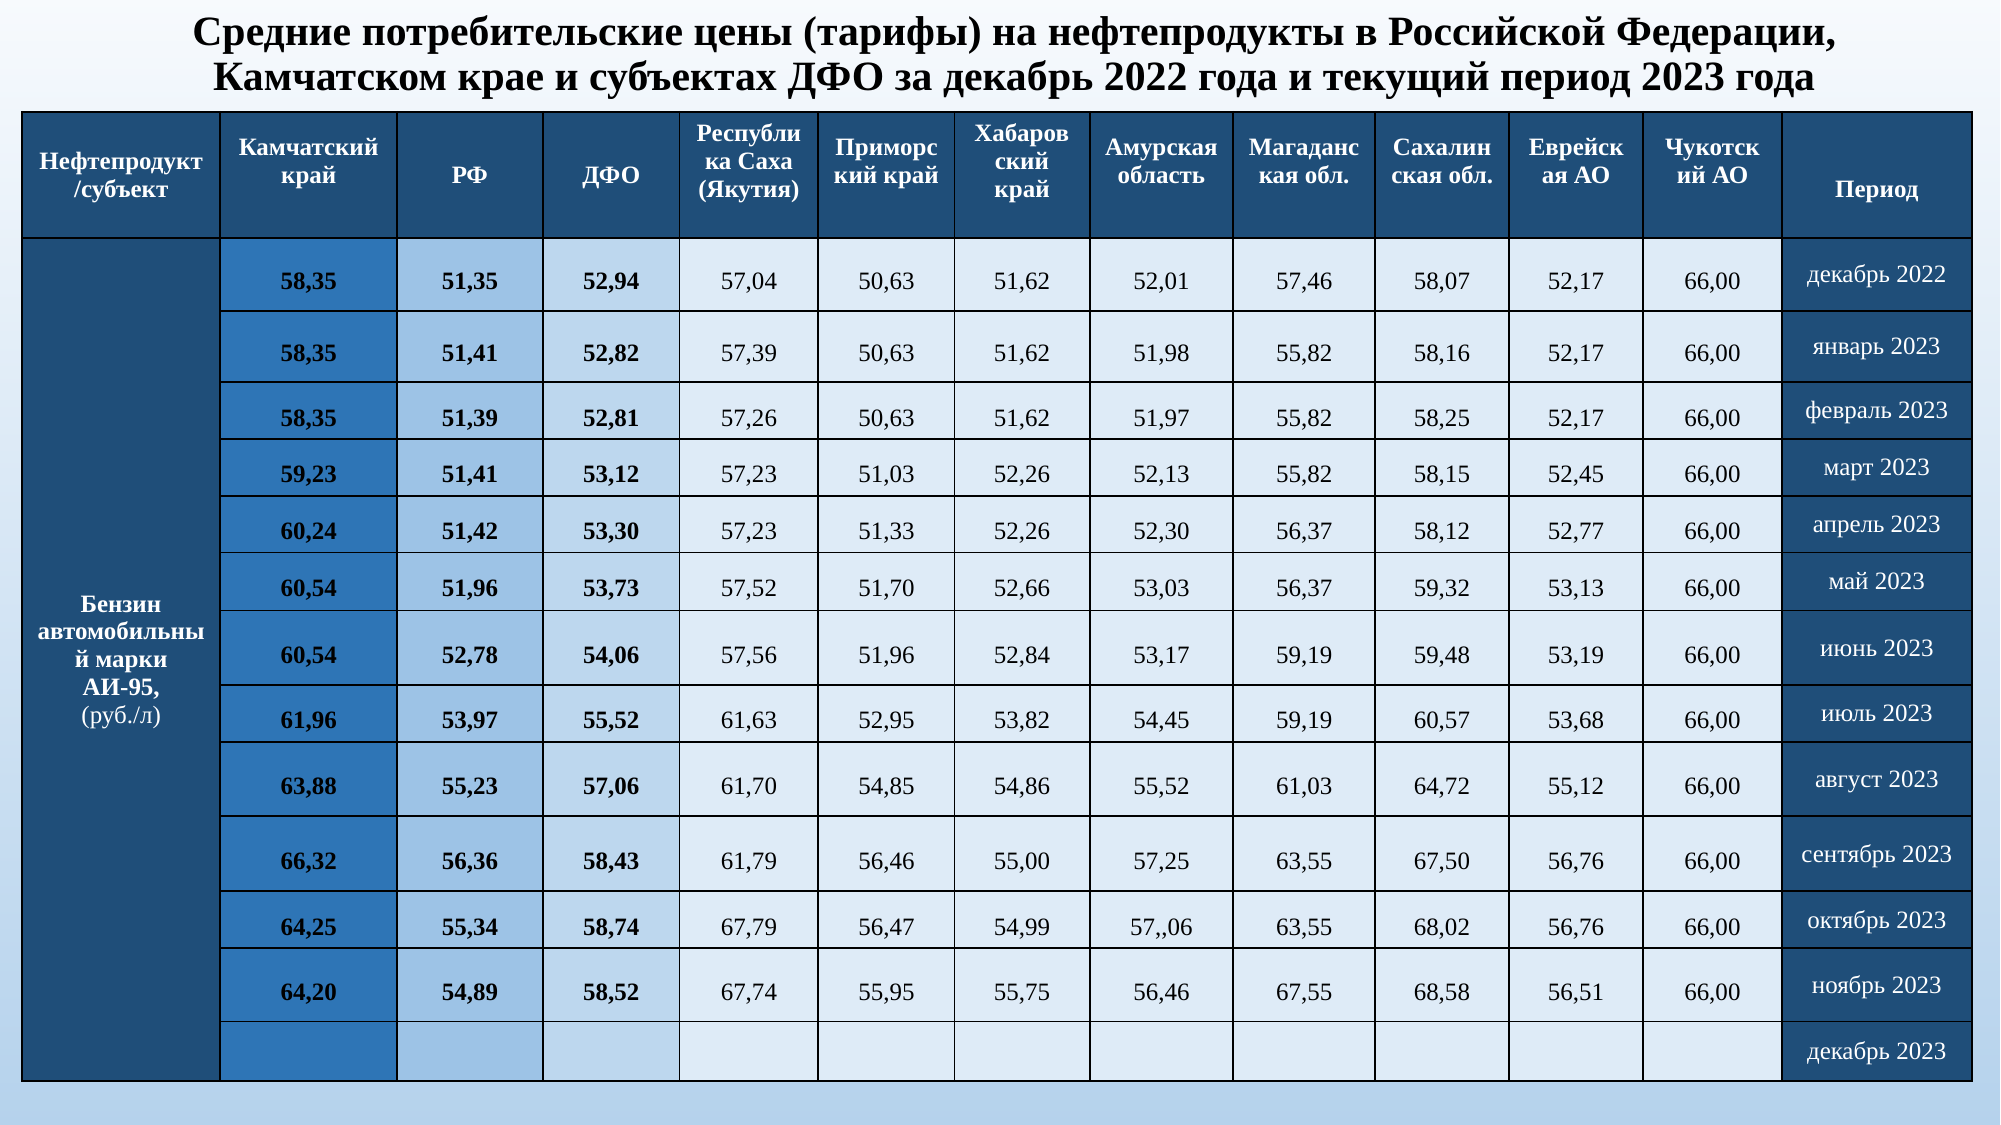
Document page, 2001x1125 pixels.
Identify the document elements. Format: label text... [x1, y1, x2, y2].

table_cell 52,81 [544, 383, 679, 438]
table_cell 52,94 [544, 239, 679, 310]
table_cell 58,52 [544, 949, 679, 1021]
table_cell апрель 2023 [1783, 497, 1971, 552]
table_cell [1376, 1022, 1508, 1080]
table_cell 52,26 [955, 440, 1089, 495]
table_cell 57,23 [680, 440, 817, 495]
table_cell [1644, 1022, 1781, 1080]
table_cell [819, 1022, 954, 1080]
table_cell [398, 1022, 542, 1080]
table_cell июль 2023 [1783, 686, 1971, 741]
table_cell 54,85 [819, 743, 954, 815]
table_cell 51,98 [1091, 312, 1232, 381]
table_cell 57,26 [680, 383, 817, 438]
table_cell 53,19 [1510, 611, 1642, 684]
table_cell 57,46 [1234, 239, 1374, 310]
table_cell 56,46 [1091, 949, 1232, 1021]
title Средние потребительские цены (тарифы) на нефтепродукты в Российской Федерации, Камчатском крае и субъектах ДФО за декабрь 2022 года и текущий период 2023 года [142, 0, 1887, 111]
table_cell 52,77 [1510, 497, 1642, 552]
table_cell 66,00 [1644, 497, 1781, 552]
table_cell 51,62 [955, 312, 1089, 381]
table_header Хабаровский край [955, 113, 1089, 237]
table_cell 66,00 [1644, 553, 1781, 610]
table_header РФ [398, 113, 542, 237]
table_cell 55,00 [955, 817, 1089, 890]
table_cell 55,23 [398, 743, 542, 815]
table_cell 53,12 [544, 440, 679, 495]
table_cell 57,,06 [1091, 892, 1232, 947]
table_cell 51,96 [819, 611, 954, 684]
table_cell 56,46 [819, 817, 954, 890]
table_cell 68,02 [1376, 892, 1508, 947]
table_cell 52,45 [1510, 440, 1642, 495]
table_cell 51,39 [398, 383, 542, 438]
table_cell 55,95 [819, 949, 954, 1021]
table_cell 54,89 [398, 949, 542, 1021]
table_cell 61,79 [680, 817, 817, 890]
table_cell 66,00 [1644, 611, 1781, 684]
table_cell 66,00 [1644, 743, 1781, 815]
table_cell [221, 1022, 396, 1080]
table_header Нефтепродукт/субъект [23, 113, 219, 237]
table_cell январь 2023 [1783, 312, 1971, 381]
table_cell [1091, 1022, 1232, 1080]
table_cell 54,99 [955, 892, 1089, 947]
table_cell 51,41 [398, 312, 542, 381]
table_cell 55,52 [544, 686, 679, 741]
table_cell 57,04 [680, 239, 817, 310]
table_cell 66,00 [1644, 949, 1781, 1021]
table_cell 66,32 [221, 817, 396, 890]
table_cell 55,82 [1234, 312, 1374, 381]
table_cell 52,13 [1091, 440, 1232, 495]
table_cell 57,39 [680, 312, 817, 381]
table_cell 59,23 [221, 440, 396, 495]
table_cell 51,35 [398, 239, 542, 310]
table_cell 56,37 [1234, 553, 1374, 610]
table_cell 53,68 [1510, 686, 1642, 741]
table_cell 60,57 [1376, 686, 1508, 741]
table_cell 67,55 [1234, 949, 1374, 1021]
table_cell 52,01 [1091, 239, 1232, 310]
table_cell 57,56 [680, 611, 817, 684]
table_cell [1510, 1022, 1642, 1080]
table_cell 53,97 [398, 686, 542, 741]
table_cell 51,62 [955, 383, 1089, 438]
table_cell декабрь 2023 [1783, 1022, 1971, 1080]
table_cell Бензин автомобильный марки АИ-95, (руб./л) [23, 239, 219, 1080]
table_cell 67,50 [1376, 817, 1508, 890]
table_cell 58,07 [1376, 239, 1508, 310]
table_cell 53,73 [544, 553, 679, 610]
table_cell 51,03 [819, 440, 954, 495]
table_cell 66,00 [1644, 892, 1781, 947]
table_cell 56,76 [1510, 817, 1642, 890]
table_cell 59,32 [1376, 553, 1508, 610]
table_cell декабрь 2022 [1783, 239, 1971, 310]
table_cell 50,63 [819, 312, 954, 381]
table_cell 60,54 [221, 611, 396, 684]
table_cell 59,19 [1234, 611, 1374, 684]
table_cell 64,72 [1376, 743, 1508, 815]
table_cell 52,84 [955, 611, 1089, 684]
table_cell 50,63 [819, 383, 954, 438]
table_cell 56,47 [819, 892, 954, 947]
table_cell 53,03 [1091, 553, 1232, 610]
table_cell 53,13 [1510, 553, 1642, 610]
table_cell 57,25 [1091, 817, 1232, 890]
table_cell 54,06 [544, 611, 679, 684]
table_cell 66,00 [1644, 239, 1781, 310]
table_header Чукотский АО [1644, 113, 1781, 237]
table_cell 54,86 [955, 743, 1089, 815]
table_cell 58,43 [544, 817, 679, 890]
table_cell [955, 1022, 1089, 1080]
table_cell 66,00 [1644, 312, 1781, 381]
table_cell 58,35 [221, 239, 396, 310]
table_cell 67,74 [680, 949, 817, 1021]
table_cell 63,55 [1234, 892, 1374, 947]
table_cell 58,74 [544, 892, 679, 947]
table_cell 58,35 [221, 312, 396, 381]
table_cell 61,03 [1234, 743, 1374, 815]
table_cell 66,00 [1644, 383, 1781, 438]
table_cell 53,30 [544, 497, 679, 552]
table_cell 52,95 [819, 686, 954, 741]
table_cell 68,58 [1376, 949, 1508, 1021]
table_cell 61,63 [680, 686, 817, 741]
table_cell 52,82 [544, 312, 679, 381]
table_cell 59,19 [1234, 686, 1374, 741]
table_cell 51,97 [1091, 383, 1232, 438]
table_cell 51,41 [398, 440, 542, 495]
table_header Магаданская обл. [1234, 113, 1374, 237]
table_cell март 2023 [1783, 440, 1971, 495]
table_cell 52,17 [1510, 239, 1642, 310]
table_cell 58,12 [1376, 497, 1508, 552]
table_cell 66,00 [1644, 686, 1781, 741]
table_header Период [1783, 113, 1971, 237]
table_cell 55,34 [398, 892, 542, 947]
table_cell 51,70 [819, 553, 954, 610]
table_cell 57,06 [544, 743, 679, 815]
table_cell 59,48 [1376, 611, 1508, 684]
table_cell 57,52 [680, 553, 817, 610]
table_header Еврейская АО [1510, 113, 1642, 237]
table_cell 64,25 [221, 892, 396, 947]
table_cell 56,37 [1234, 497, 1374, 552]
table_cell 58,35 [221, 383, 396, 438]
table_cell 50,63 [819, 239, 954, 310]
table_cell ноябрь 2023 [1783, 949, 1971, 1021]
table_cell 52,17 [1510, 383, 1642, 438]
table_cell июнь 2023 [1783, 611, 1971, 684]
table_cell 58,16 [1376, 312, 1508, 381]
table_cell сентябрь 2023 [1783, 817, 1971, 890]
table_cell 52,30 [1091, 497, 1232, 552]
table_cell 51,42 [398, 497, 542, 552]
table_cell 63,55 [1234, 817, 1374, 890]
table_cell май 2023 [1783, 553, 1971, 610]
table_cell 55,12 [1510, 743, 1642, 815]
table_cell [544, 1022, 679, 1080]
table_cell 60,24 [221, 497, 396, 552]
table_cell 64,20 [221, 949, 396, 1021]
table_cell 51,96 [398, 553, 542, 610]
table_cell 67,79 [680, 892, 817, 947]
table_cell 56,51 [1510, 949, 1642, 1021]
table_cell 55,82 [1234, 383, 1374, 438]
table_header Амурская область [1091, 113, 1232, 237]
table_cell [680, 1022, 817, 1080]
table_cell октябрь 2023 [1783, 892, 1971, 947]
table_cell 52,78 [398, 611, 542, 684]
table_cell 66,00 [1644, 440, 1781, 495]
table_cell 51,33 [819, 497, 954, 552]
table_header Камчатский край [221, 113, 396, 237]
table_header ДФО [544, 113, 679, 237]
table_cell [1234, 1022, 1374, 1080]
table_cell 61,96 [221, 686, 396, 741]
table_cell 51,62 [955, 239, 1089, 310]
table_cell 55,75 [955, 949, 1089, 1021]
table_cell 63,88 [221, 743, 396, 815]
table_cell 58,15 [1376, 440, 1508, 495]
table_header Республика Саха (Якутия) [680, 113, 817, 237]
table_cell 58,25 [1376, 383, 1508, 438]
table_cell 61,70 [680, 743, 817, 815]
table_cell 52,26 [955, 497, 1089, 552]
table_cell 56,36 [398, 817, 542, 890]
table_cell 60,54 [221, 553, 396, 610]
table_cell 57,23 [680, 497, 817, 552]
table_cell 56,76 [1510, 892, 1642, 947]
table_cell 55,52 [1091, 743, 1232, 815]
table_cell 52,17 [1510, 312, 1642, 381]
table_cell август 2023 [1783, 743, 1971, 815]
table_header Приморский край [819, 113, 954, 237]
table_cell 52,66 [955, 553, 1089, 610]
table_cell 66,00 [1644, 817, 1781, 890]
table_cell 55,82 [1234, 440, 1374, 495]
table_cell 53,82 [955, 686, 1089, 741]
table_cell 54,45 [1091, 686, 1232, 741]
table_header Сахалинская обл. [1376, 113, 1508, 237]
table_cell 53,17 [1091, 611, 1232, 684]
table_cell февраль 2023 [1783, 383, 1971, 438]
